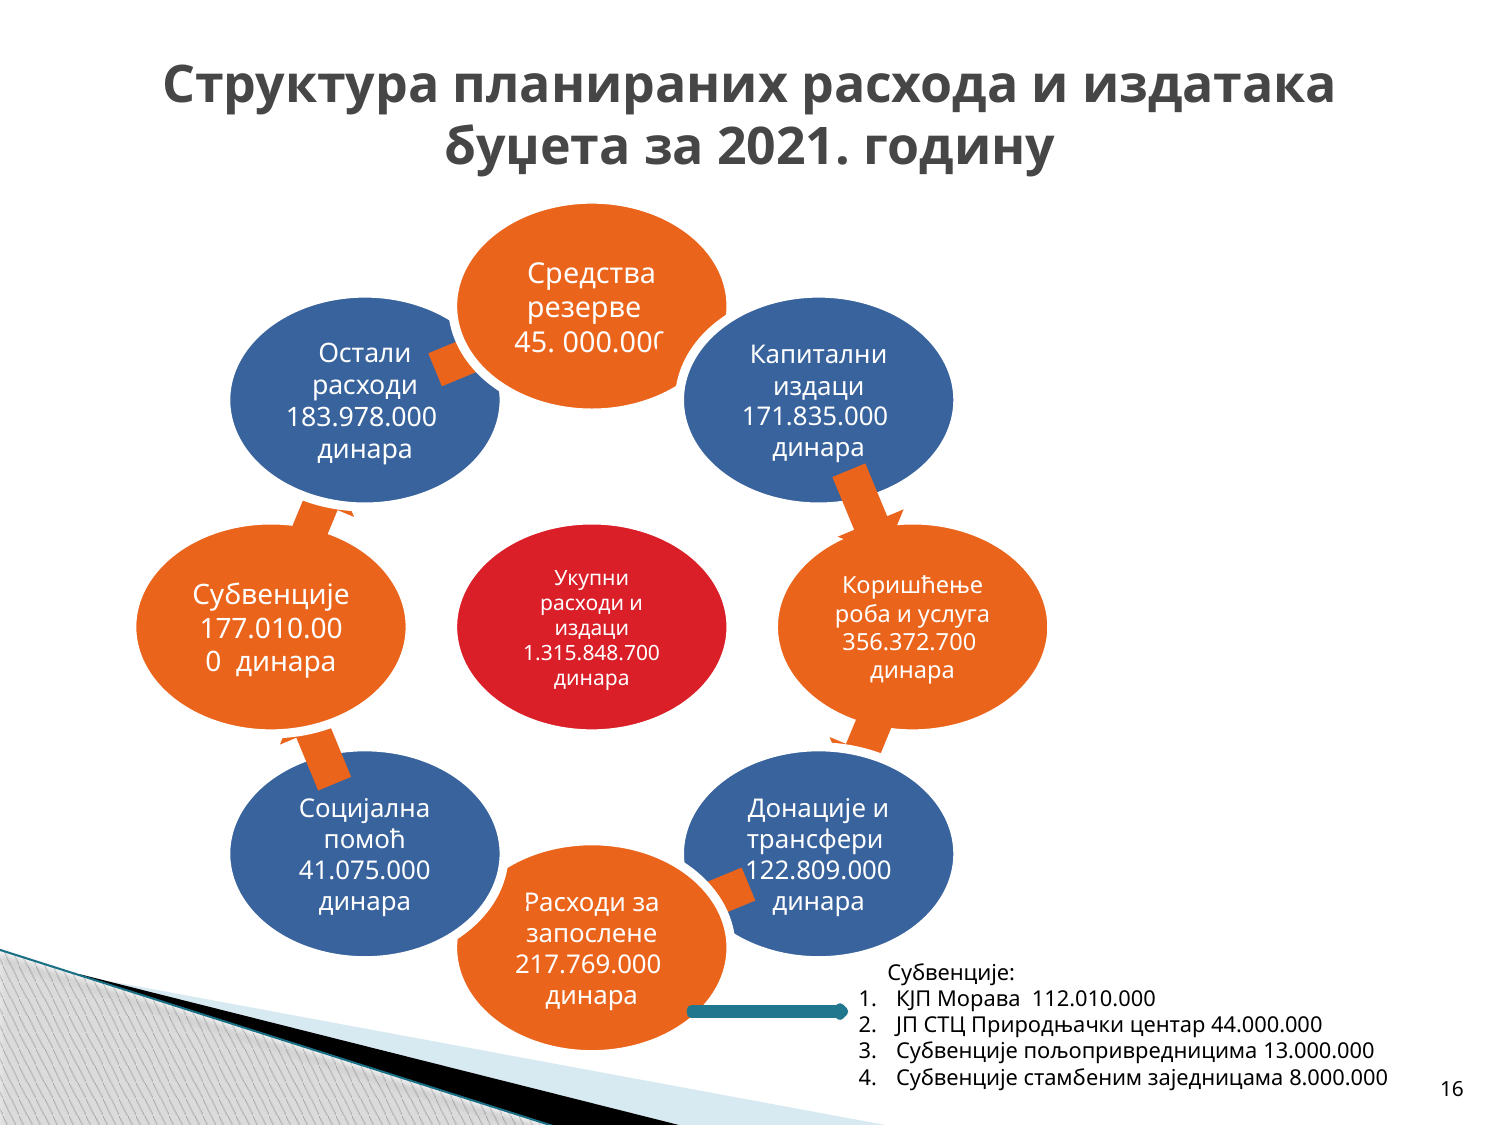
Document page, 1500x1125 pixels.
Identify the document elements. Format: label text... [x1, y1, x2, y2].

text_box Субвенције: КЈП Морава 112.010.000 ЈП СТЦ Природњачки центар 44.000.000 Субвенције пољопривредницима 13.000.000 Субвенције стамбеним заједницама 8.000.000 [843, 950, 1500, 1123]
title Структура планираних расхода и издатака буџета за 2021. годину [75, 42, 1425, 183]
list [34, 198, 1149, 1055]
